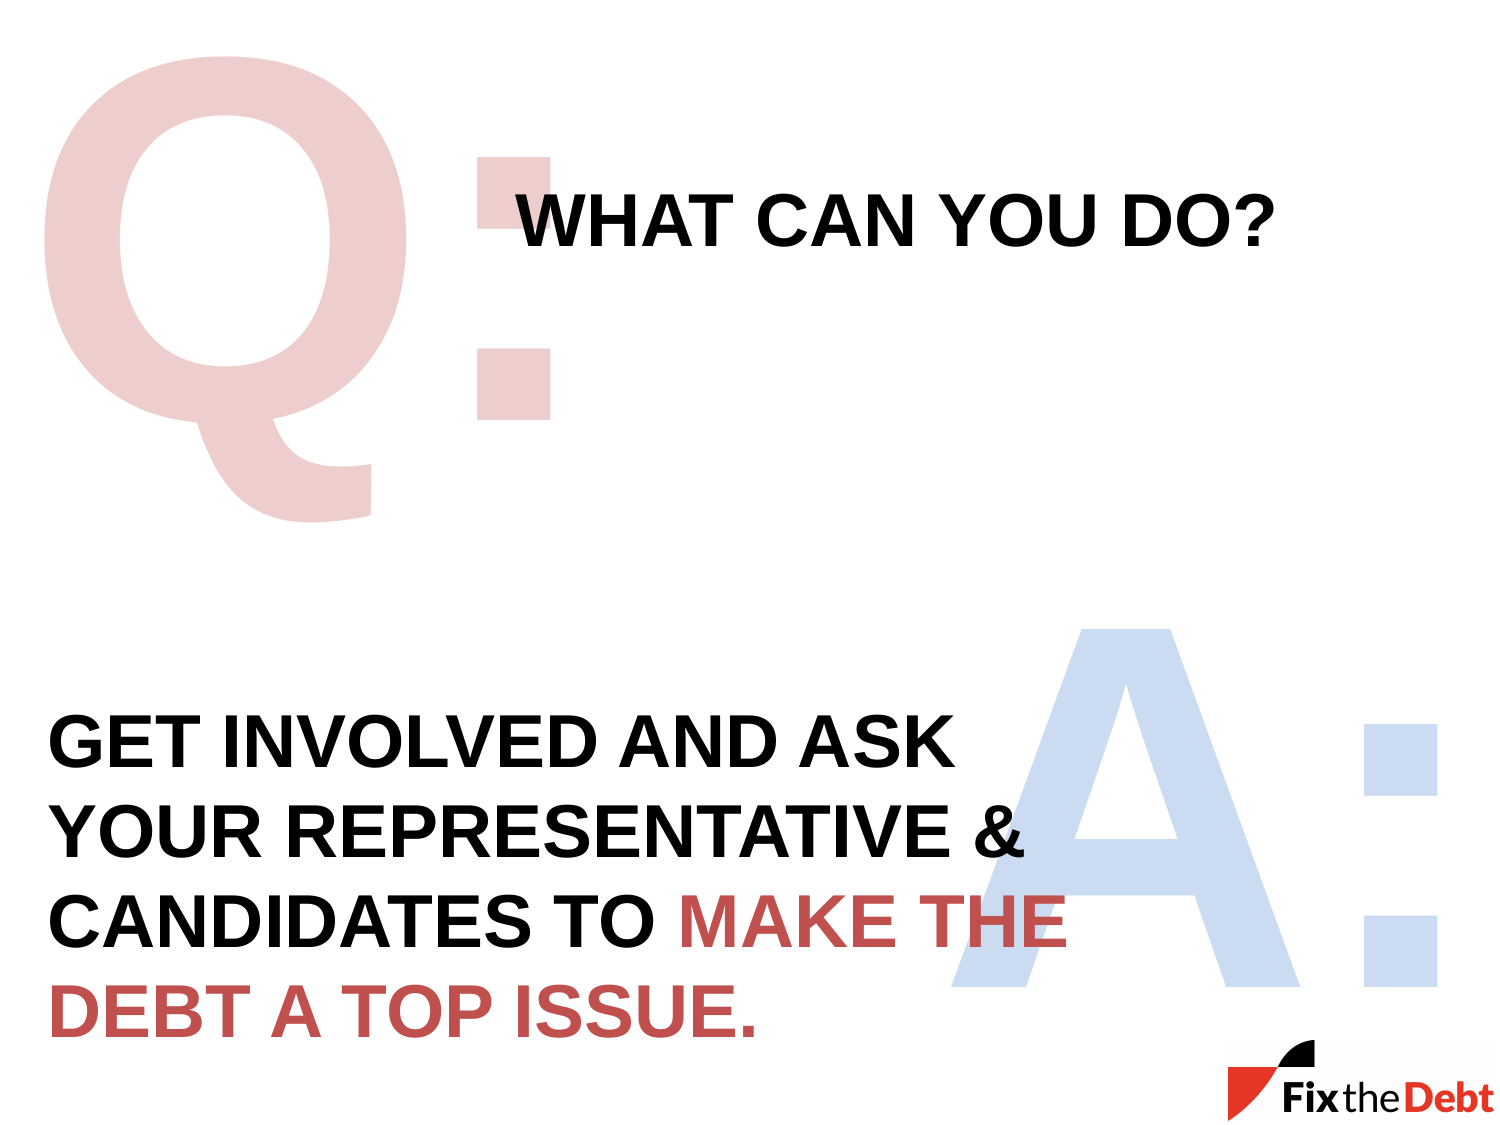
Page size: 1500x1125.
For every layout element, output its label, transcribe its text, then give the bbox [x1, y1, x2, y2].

picture [1228, 1040, 1494, 1121]
text_box Q: [8, 0, 777, 532]
text_box Get Involved and ASK YOUR REPRESENTATIVE & Candidates TO make THE debt a top issue. [32, 685, 1189, 1060]
text_box A: [923, 459, 1500, 1100]
text_box What can you do? [500, 163, 1500, 269]
